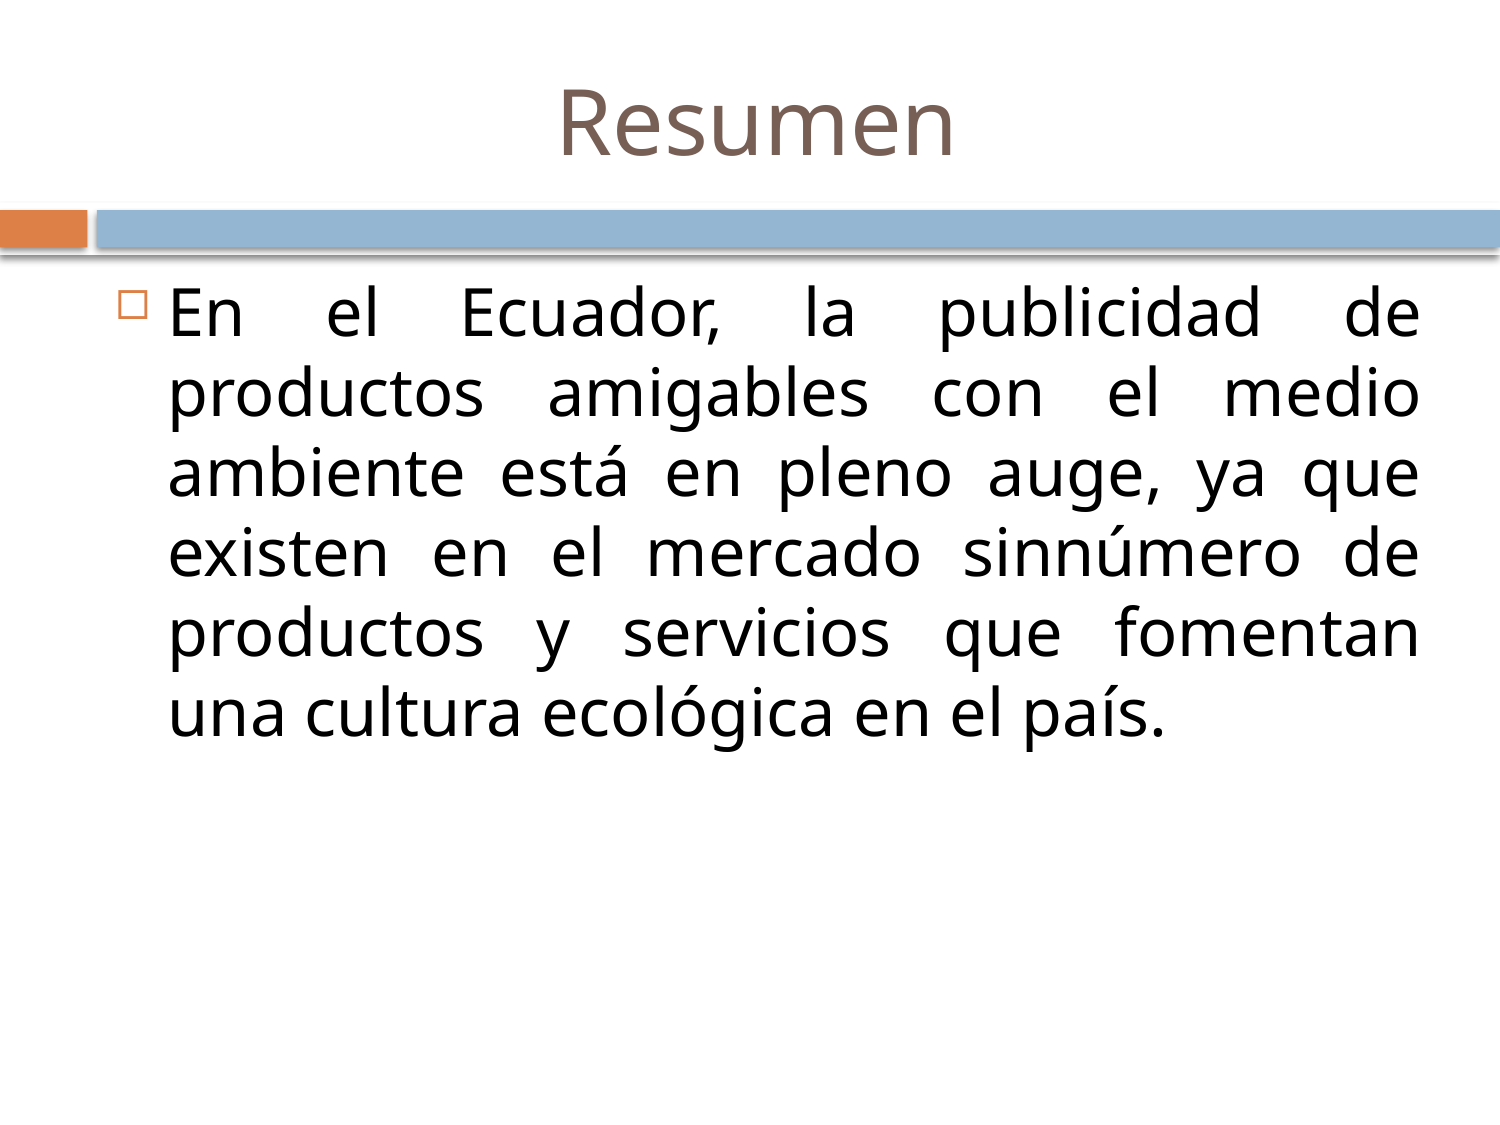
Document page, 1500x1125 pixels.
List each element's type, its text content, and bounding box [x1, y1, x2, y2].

title Resumen [100, 37, 1438, 200]
list En el Ecuador, la publicidad de productos amigables con el medio ambiente está en pleno auge, ya que existen en el mercado sinnúmero de productos y servicios que fomentan una cultura ecológica en el país. [100, 262, 1438, 1000]
